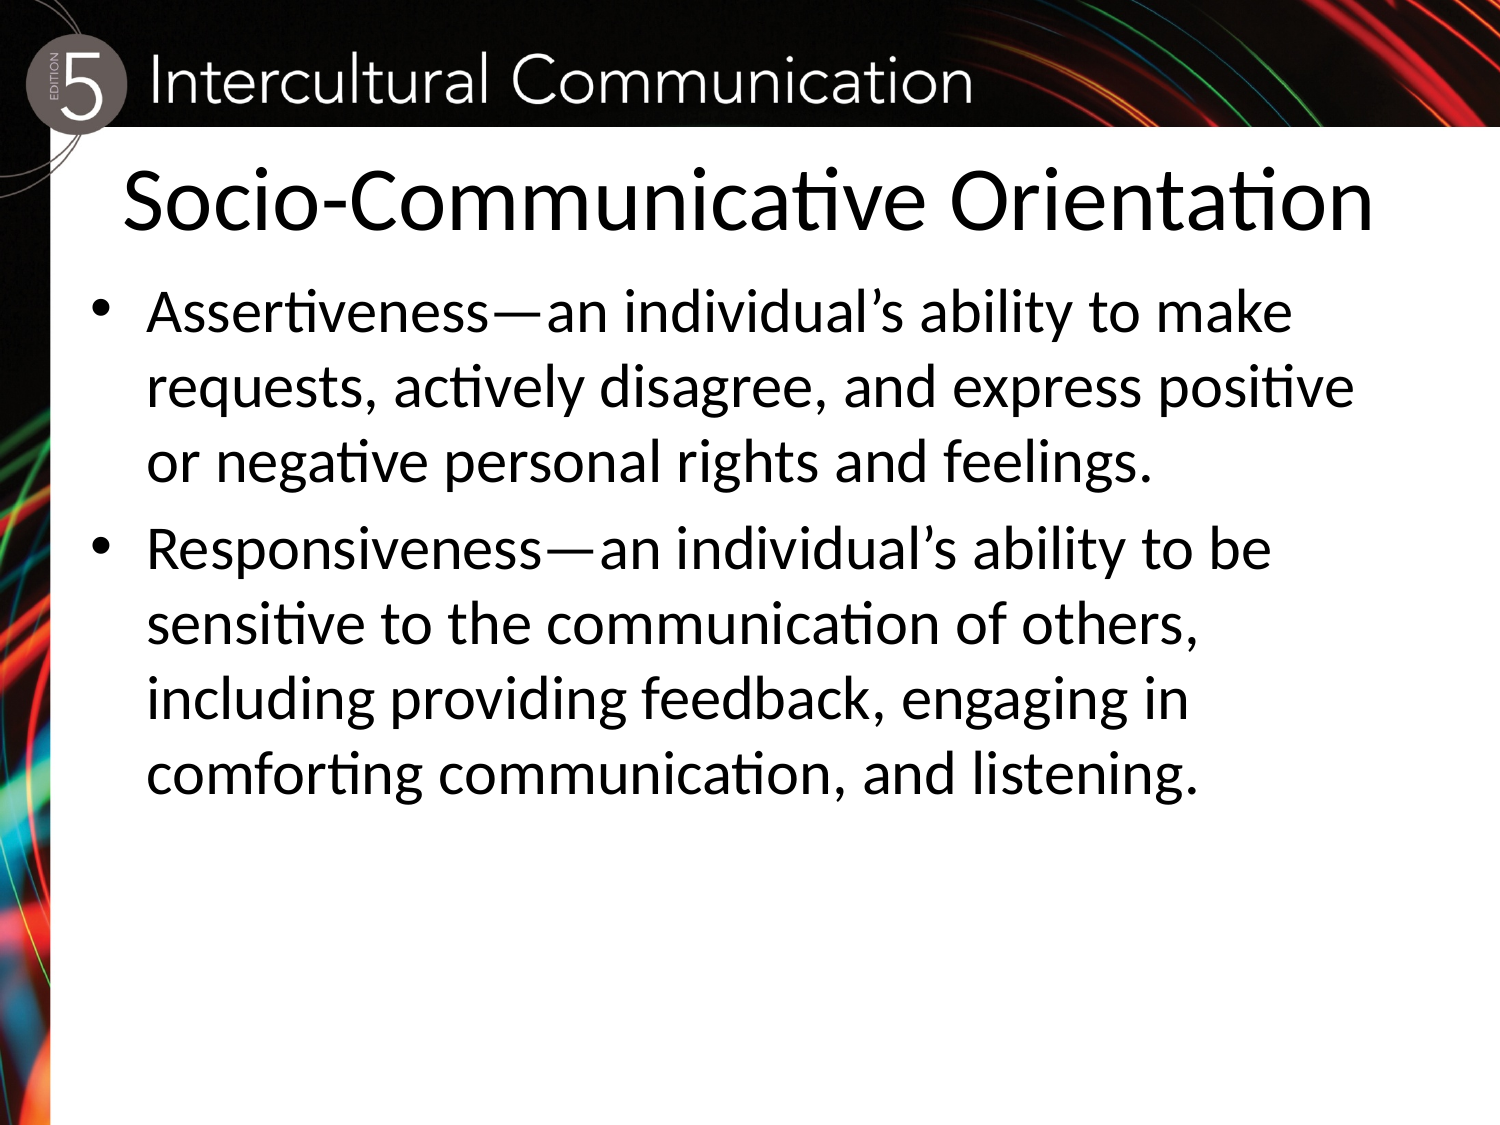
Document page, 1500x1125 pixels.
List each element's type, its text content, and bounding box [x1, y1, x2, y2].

list Assertiveness—an individual’s ability to make requests, actively disagree, and express positive or negative personal rights and feelings. Responsiveness—an individual’s ability to be sensitive to the communication of others, including providing feedback, engaging in comforting communication, and listening. [75, 262, 1425, 1005]
picture [0, 0, 1500, 1125]
title Socio-Communicative Orientation [75, 125, 1425, 262]
